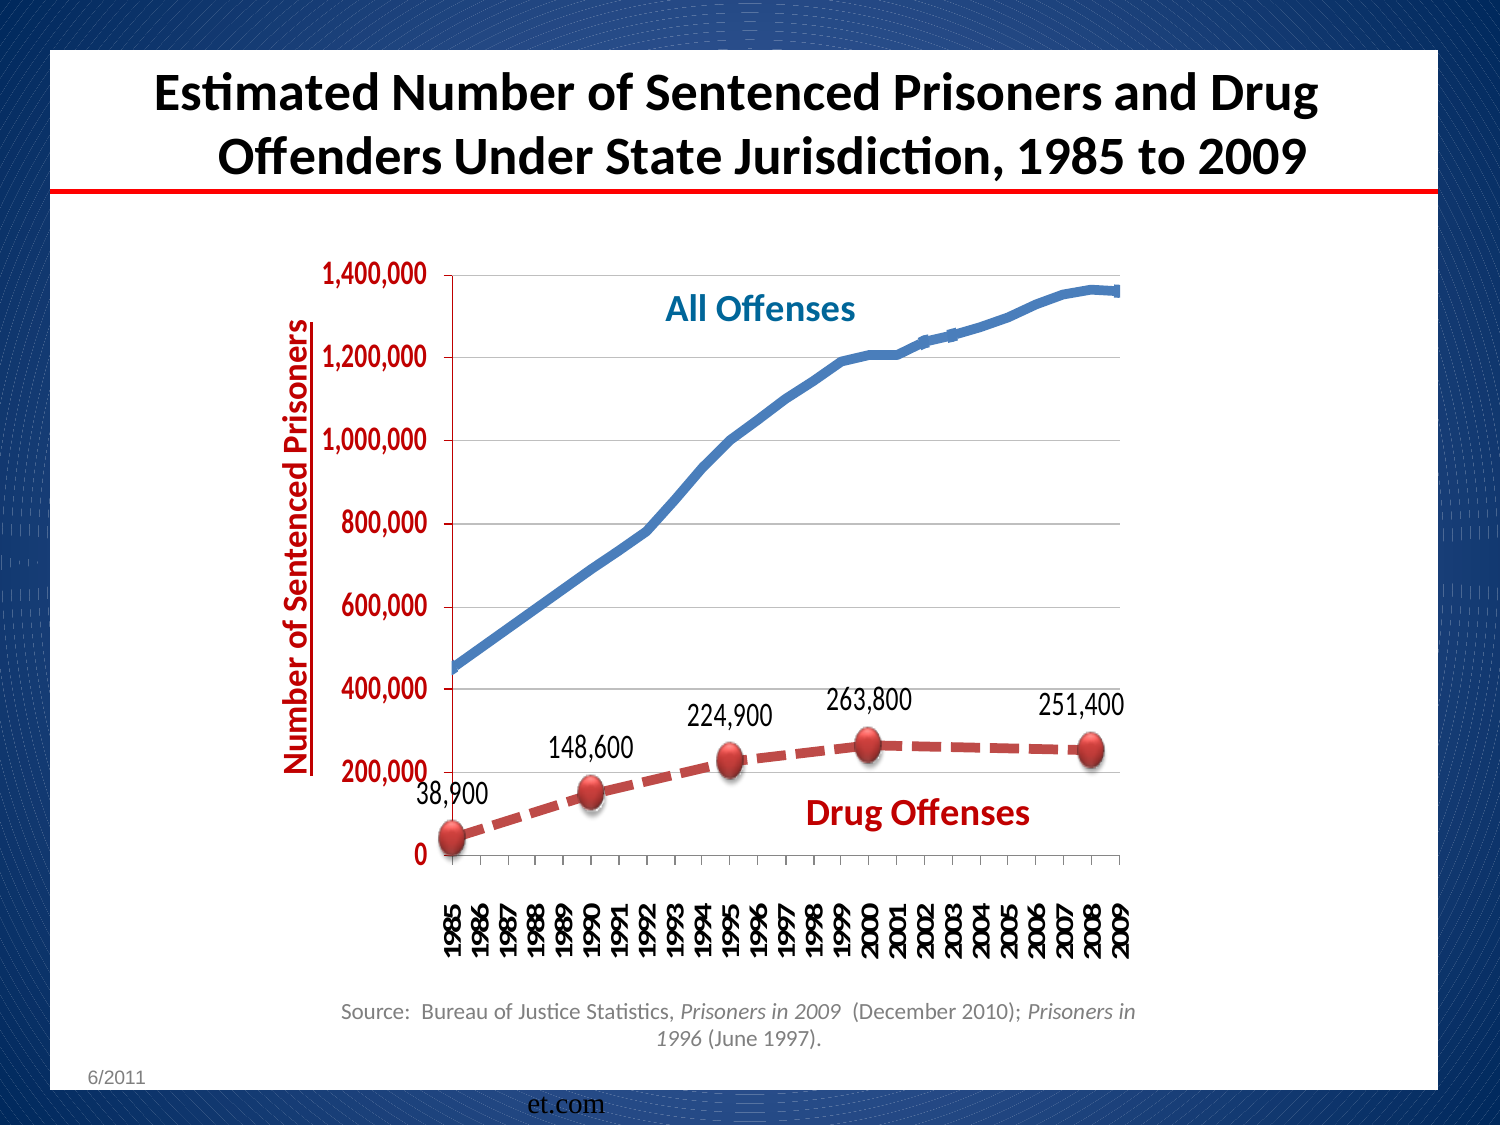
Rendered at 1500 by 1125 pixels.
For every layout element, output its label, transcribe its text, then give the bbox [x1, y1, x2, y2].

footer Kevin A. Sabet, Ph.D., www.kevinsabet.com [512, 1098, 988, 1103]
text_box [49, 49, 1439, 1090]
